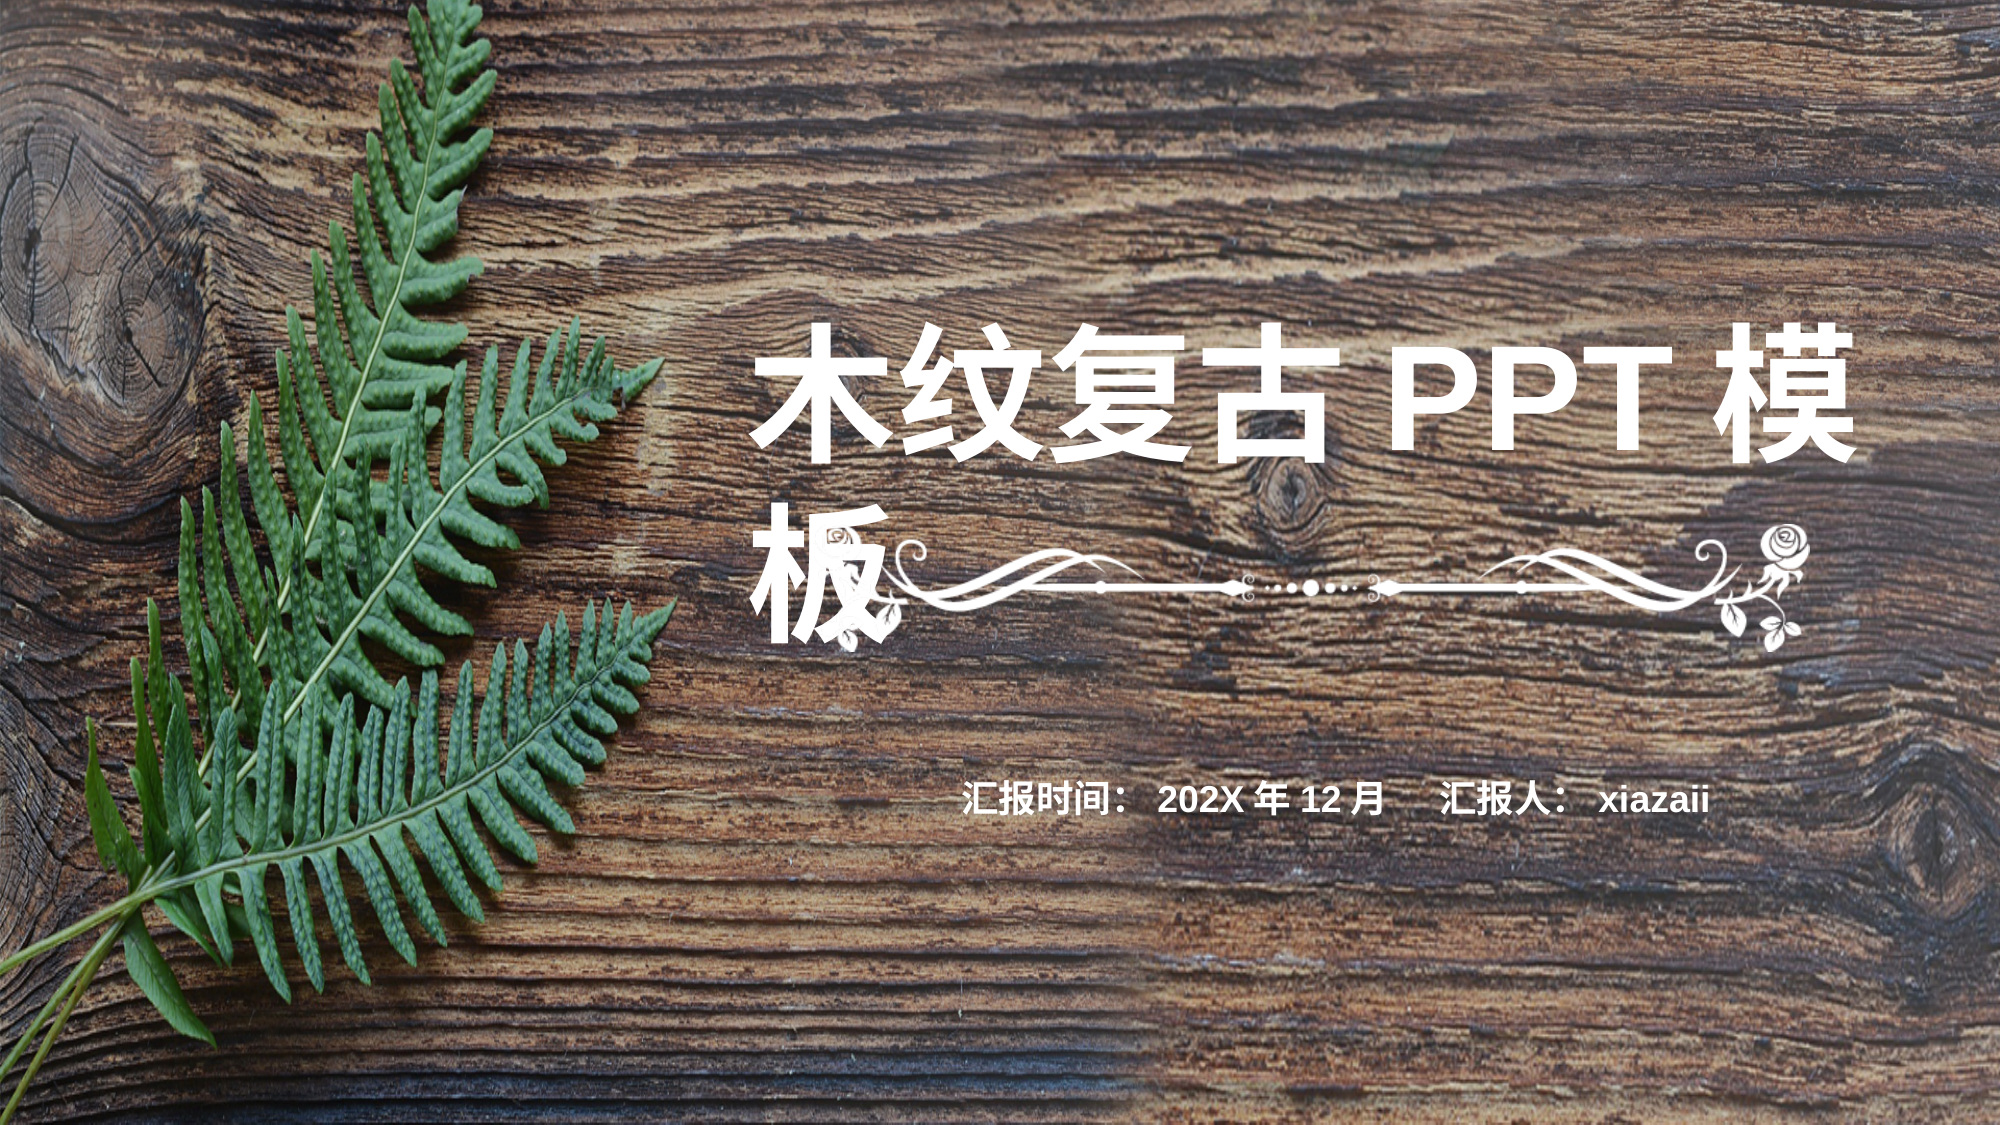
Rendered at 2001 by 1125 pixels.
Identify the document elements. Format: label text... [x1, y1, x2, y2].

text_box 汇报时间：202X年12月 汇报人：xiazaii [946, 767, 1944, 828]
picture [813, 524, 1810, 652]
text_box 木纹复古PPT模板 [731, 292, 2000, 668]
picture [0, 0, 2000, 1125]
